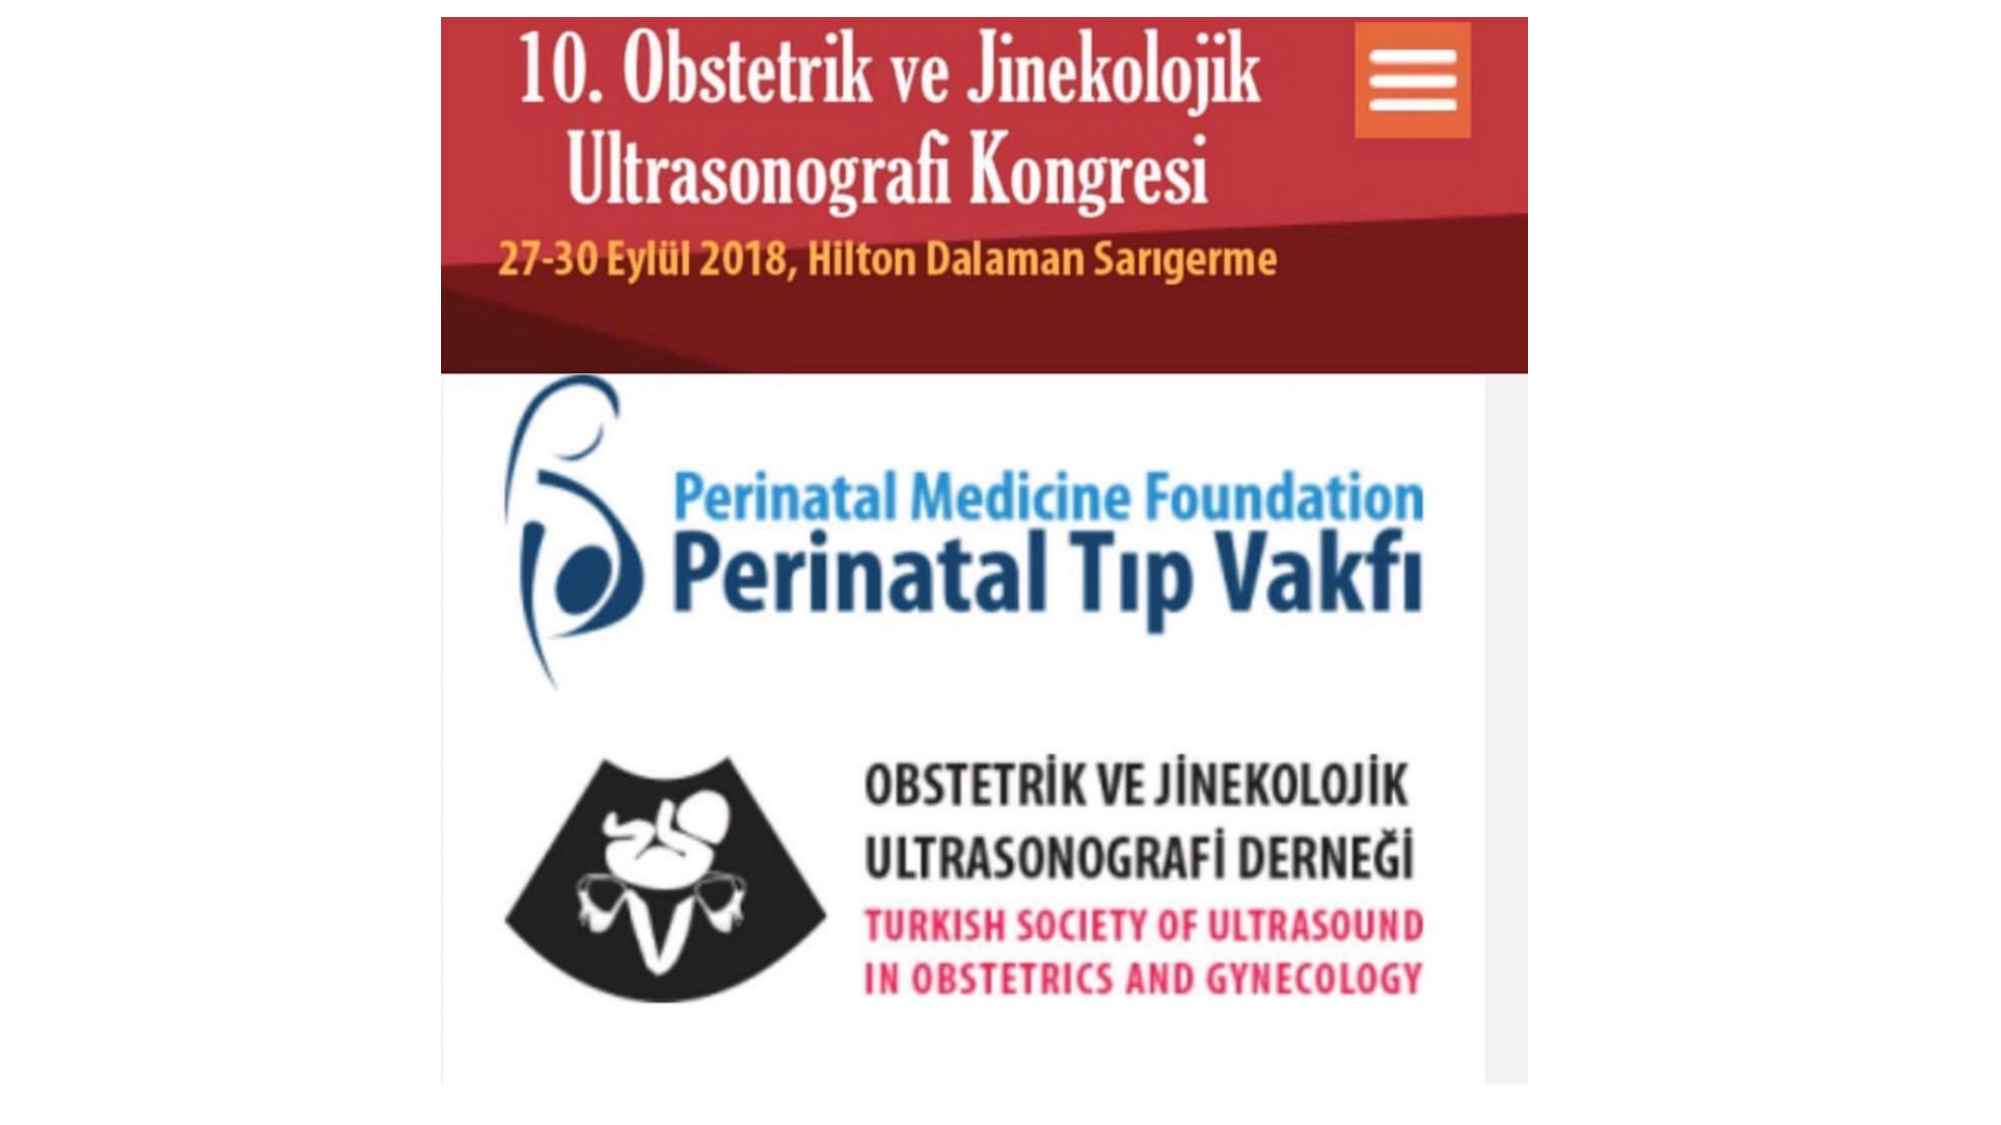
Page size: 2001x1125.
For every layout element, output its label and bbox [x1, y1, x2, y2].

list [440, 17, 1528, 1103]
